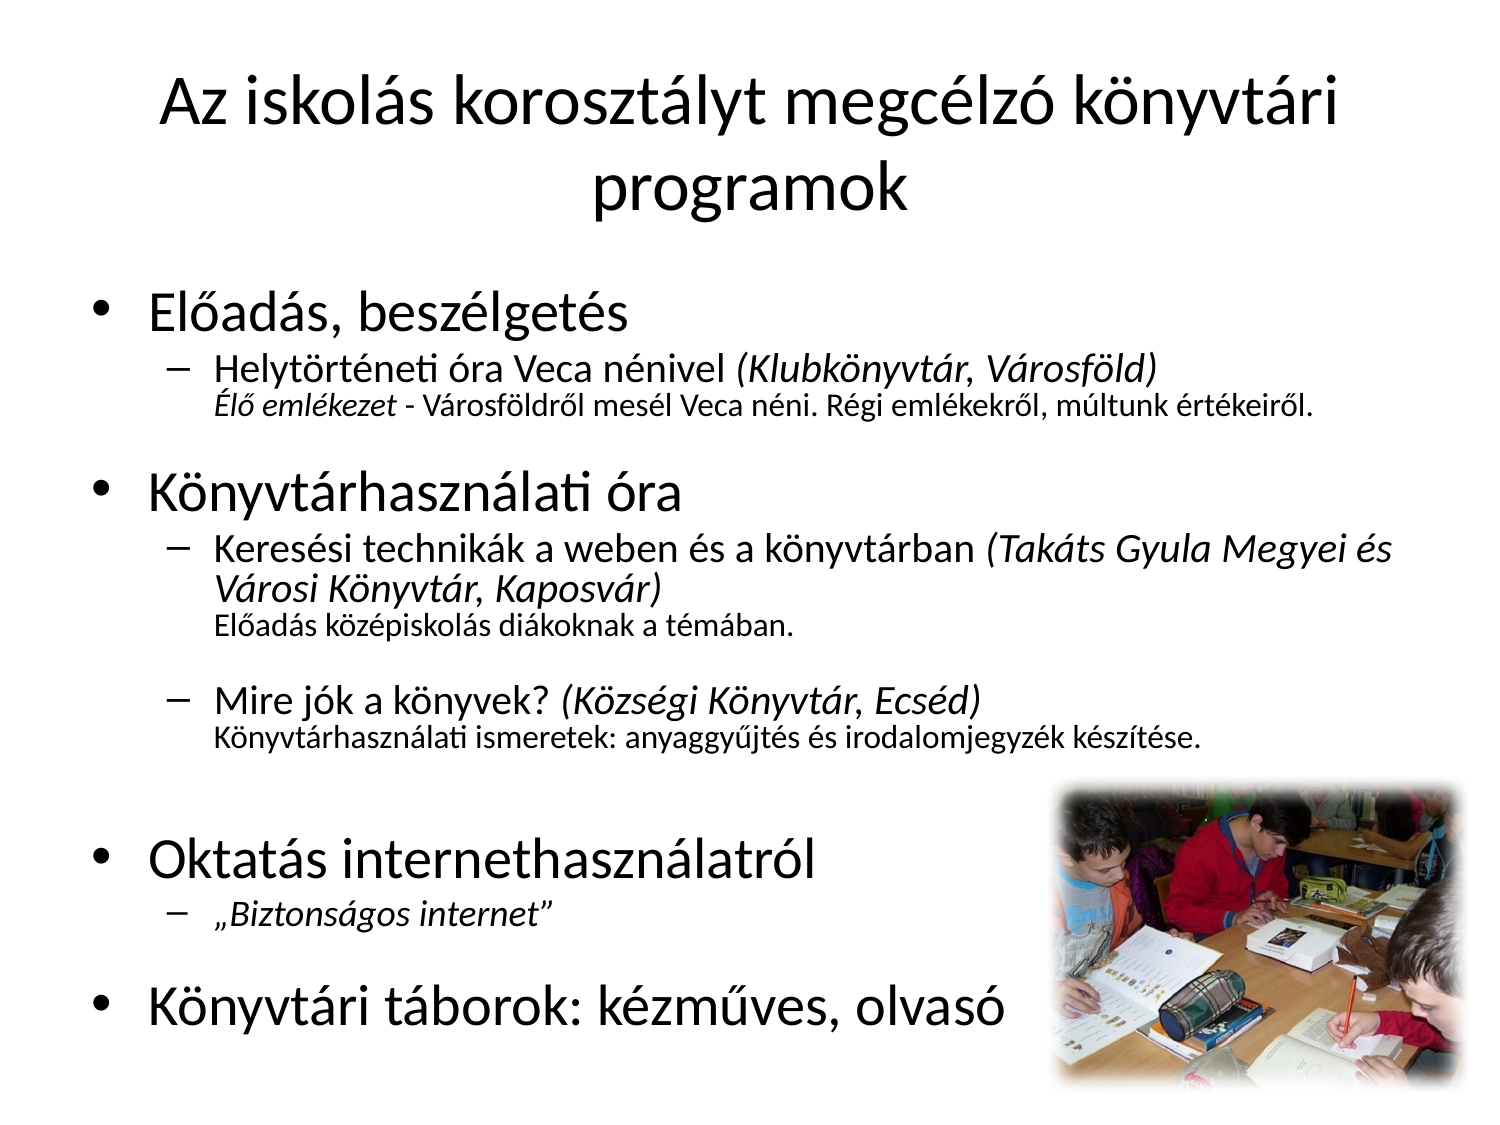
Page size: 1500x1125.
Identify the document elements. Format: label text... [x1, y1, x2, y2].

list Előadás, beszélgetés Helytörténeti óra Veca nénivel (Klubkönyvtár, Városföld) Élő emlékezet - Városföldről mesél Veca néni. Régi emlékekről, múltunk értékeiről. Könyvtárhasználati óra Keresési technikák a weben és a könyvtárban (Takáts Gyula Megyei és Városi Könyvtár, Kaposvár) Előadás középiskolás diákoknak a témában. Mire jók a könyvek? (Községi Könyvtár, Ecséd) Könyvtárhasználati ismeretek: anyaggyűjtés és irodalomjegyzék készítése. Oktatás internethasználatról „Biztonságos internet” Könyvtári táborok: kézműves, olvasó [76, 278, 1427, 1069]
picture [1045, 774, 1471, 1095]
title Az iskolás korosztályt megcélzó könyvtári programok [75, 45, 1425, 233]
